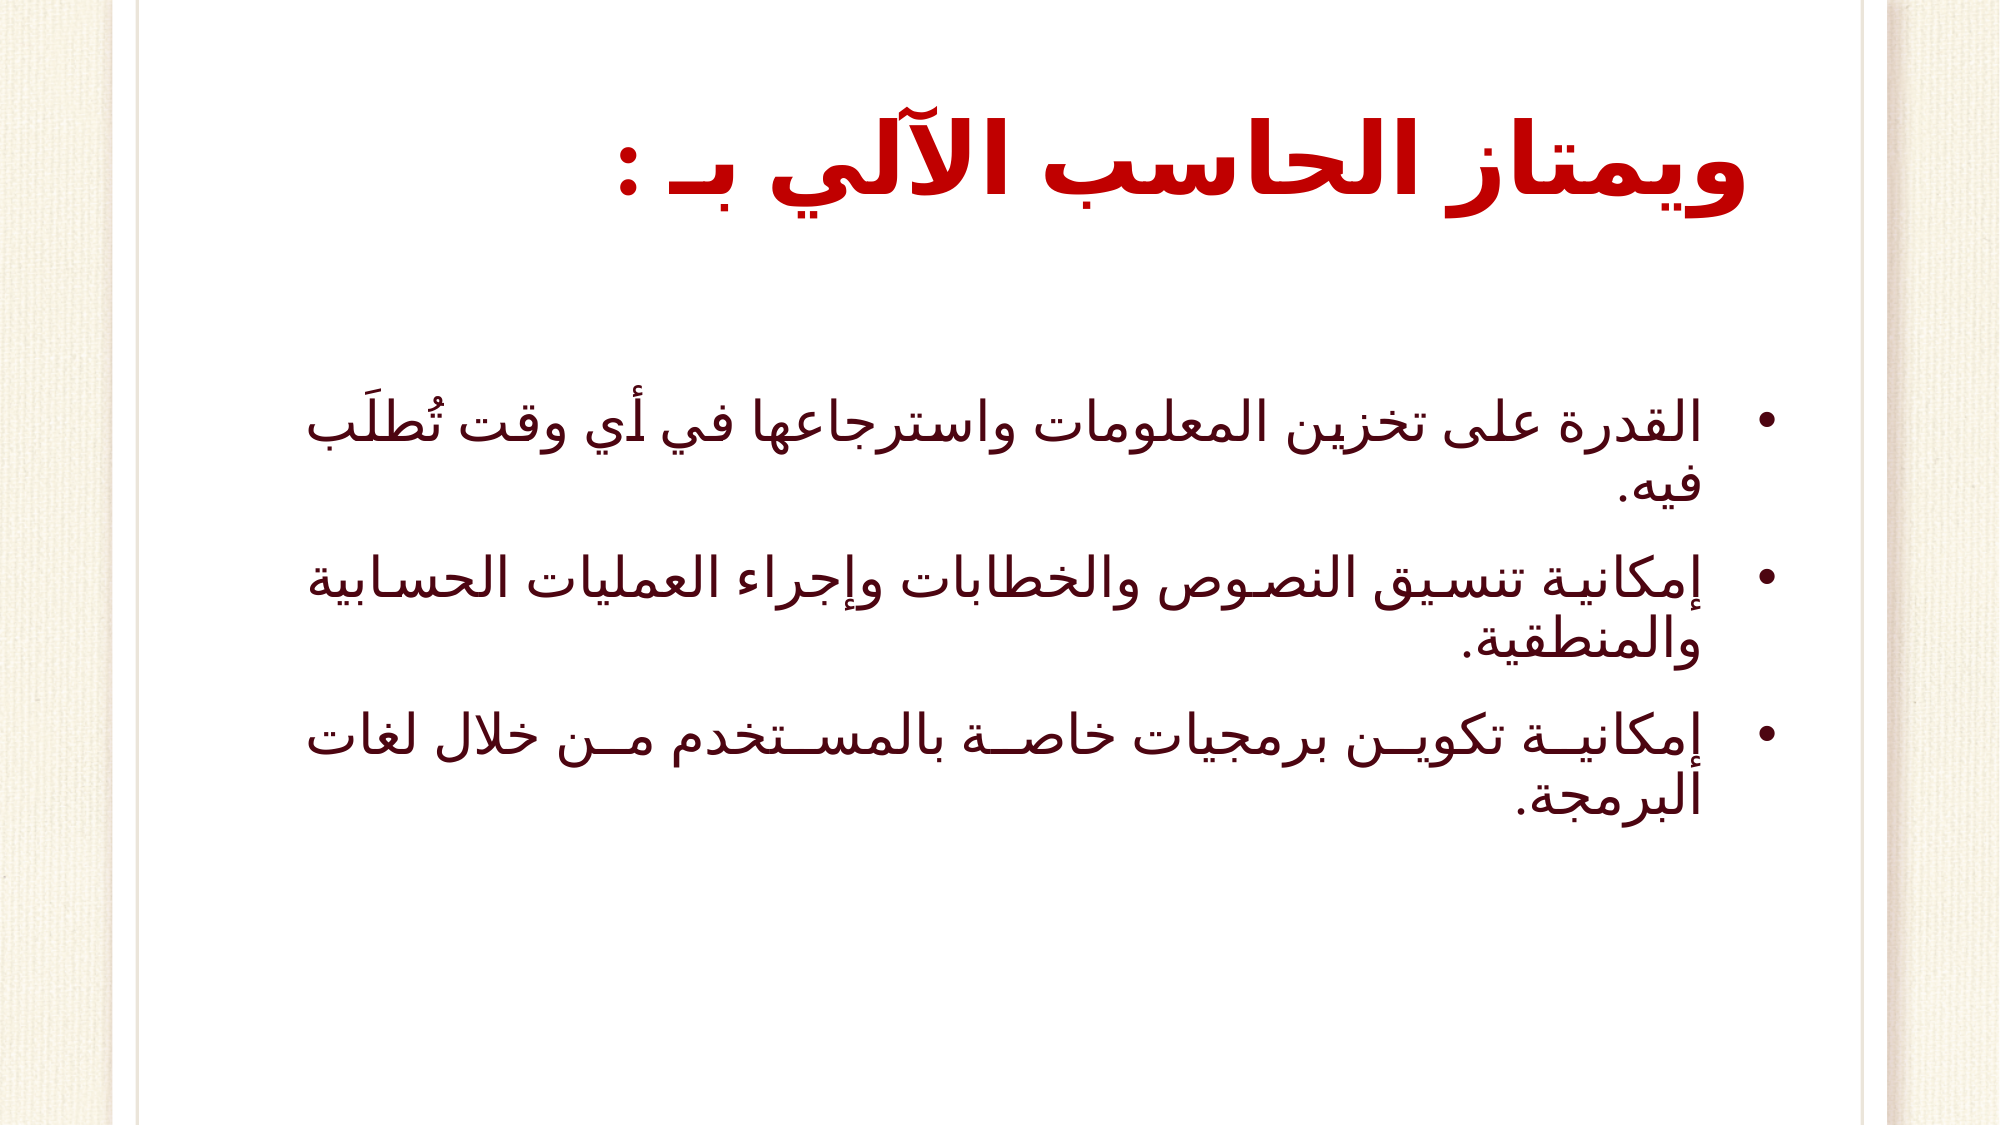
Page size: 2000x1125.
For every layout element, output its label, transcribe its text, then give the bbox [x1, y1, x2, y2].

picture [1888, 0, 2000, 1125]
picture [0, 0, 112, 1125]
list القدرة على تخزين المعلومات واسترجاعها في أي وقت تُطلَب فيه. إمكانية تنسيق النصوص والخطابات وإجراء العمليات الحسابية والمنطقية. إمكانية تكوين برمجيات خاصة بالمستخدم من خلال لغات البرمجة. [291, 385, 1791, 835]
title ويمتاز الحاسب الآلي بـ : [267, 101, 1768, 223]
